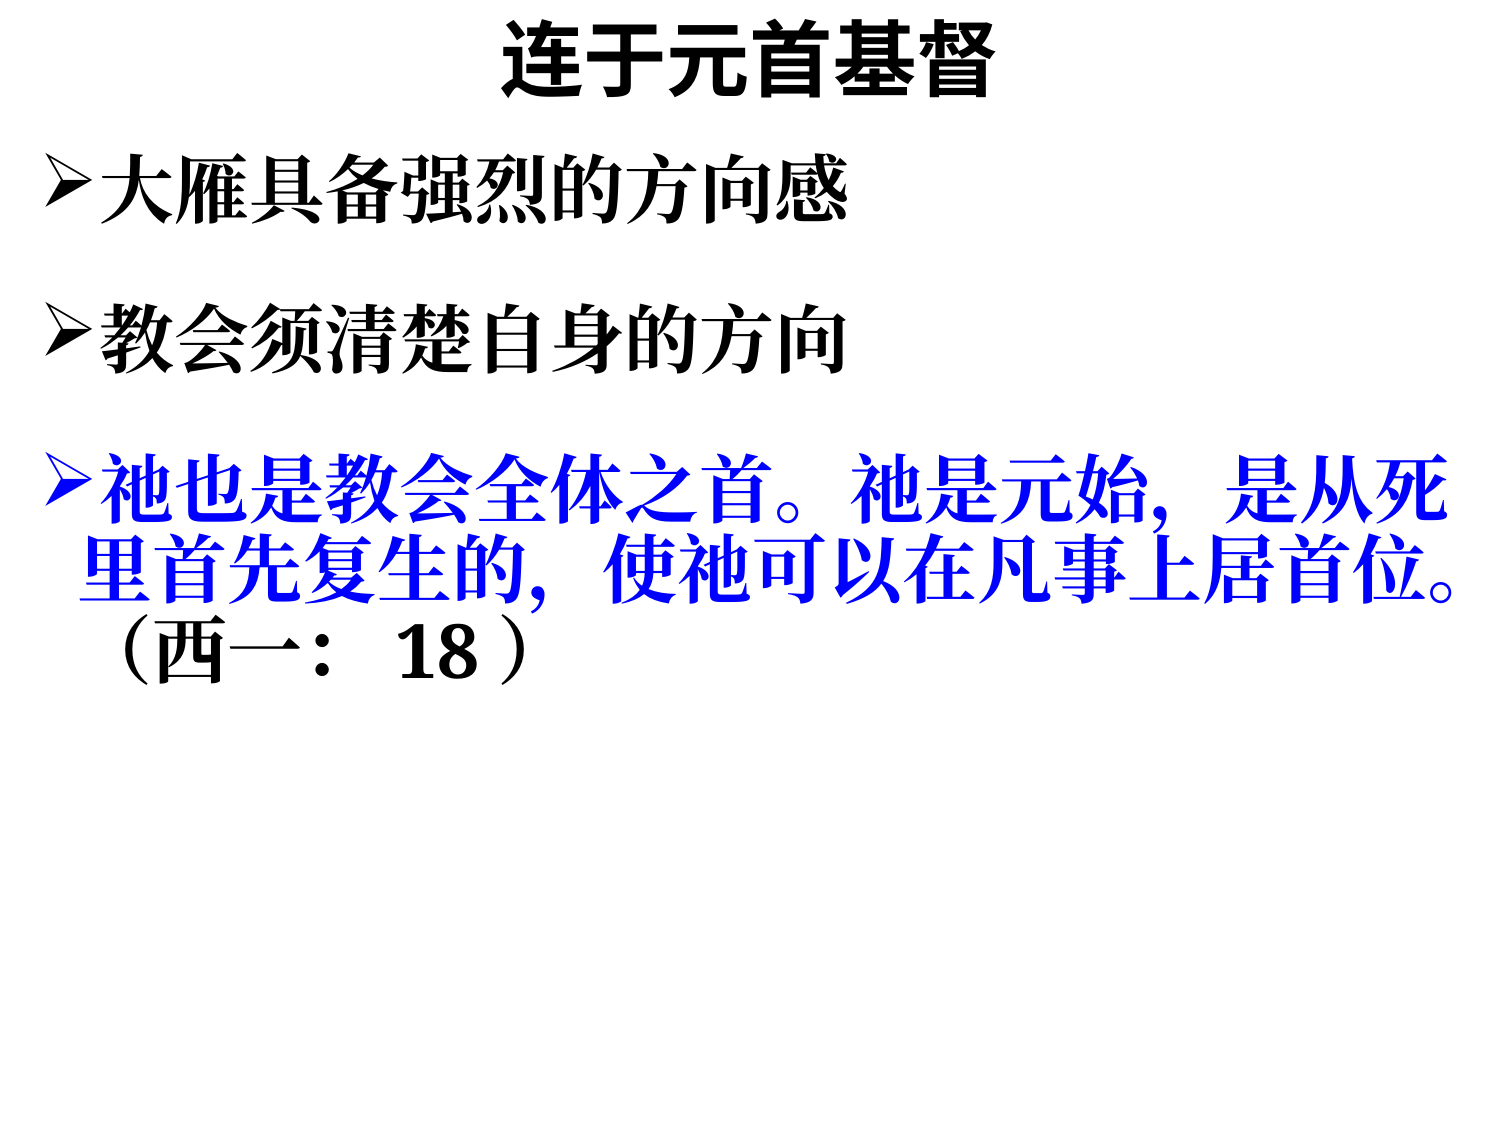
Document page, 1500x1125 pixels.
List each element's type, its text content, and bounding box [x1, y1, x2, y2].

list 大雁具备强烈的方向感 教会须清楚自身的方向 祂也是教会全体之首。祂是元始，是从死里首先复生的，使祂可以在凡事上居首位。（西一：18） [24, 145, 1484, 1110]
title 连于元首基督 [103, 0, 1397, 128]
